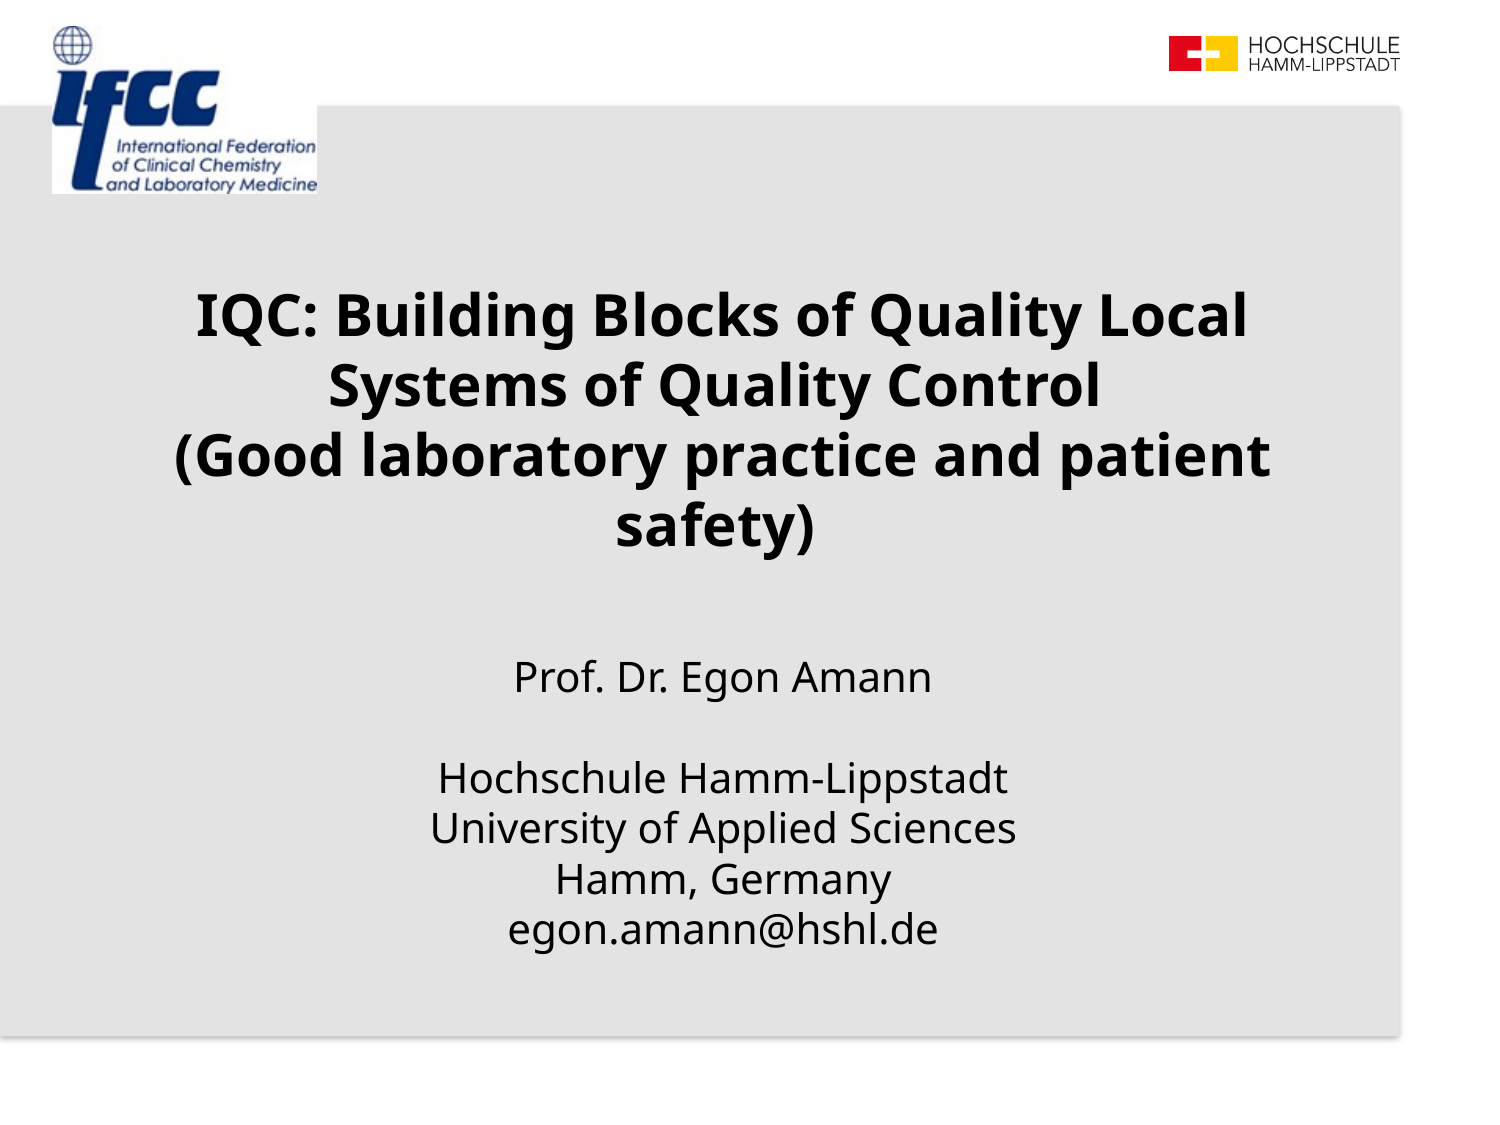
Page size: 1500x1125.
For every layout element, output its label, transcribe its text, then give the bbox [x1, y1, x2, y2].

picture [1169, 36, 1400, 71]
picture [52, 26, 317, 194]
subtitle Prof. Dr. Egon Amann Hochschule Hamm-Lippstadt University of Applied Sciences Hamm, Germany egon.amann@hshl.de [106, 643, 1340, 1014]
title IQC: Building Blocks of Quality Local Systems of Quality Control (Good laboratory practice and patient safety) [106, 297, 1340, 539]
